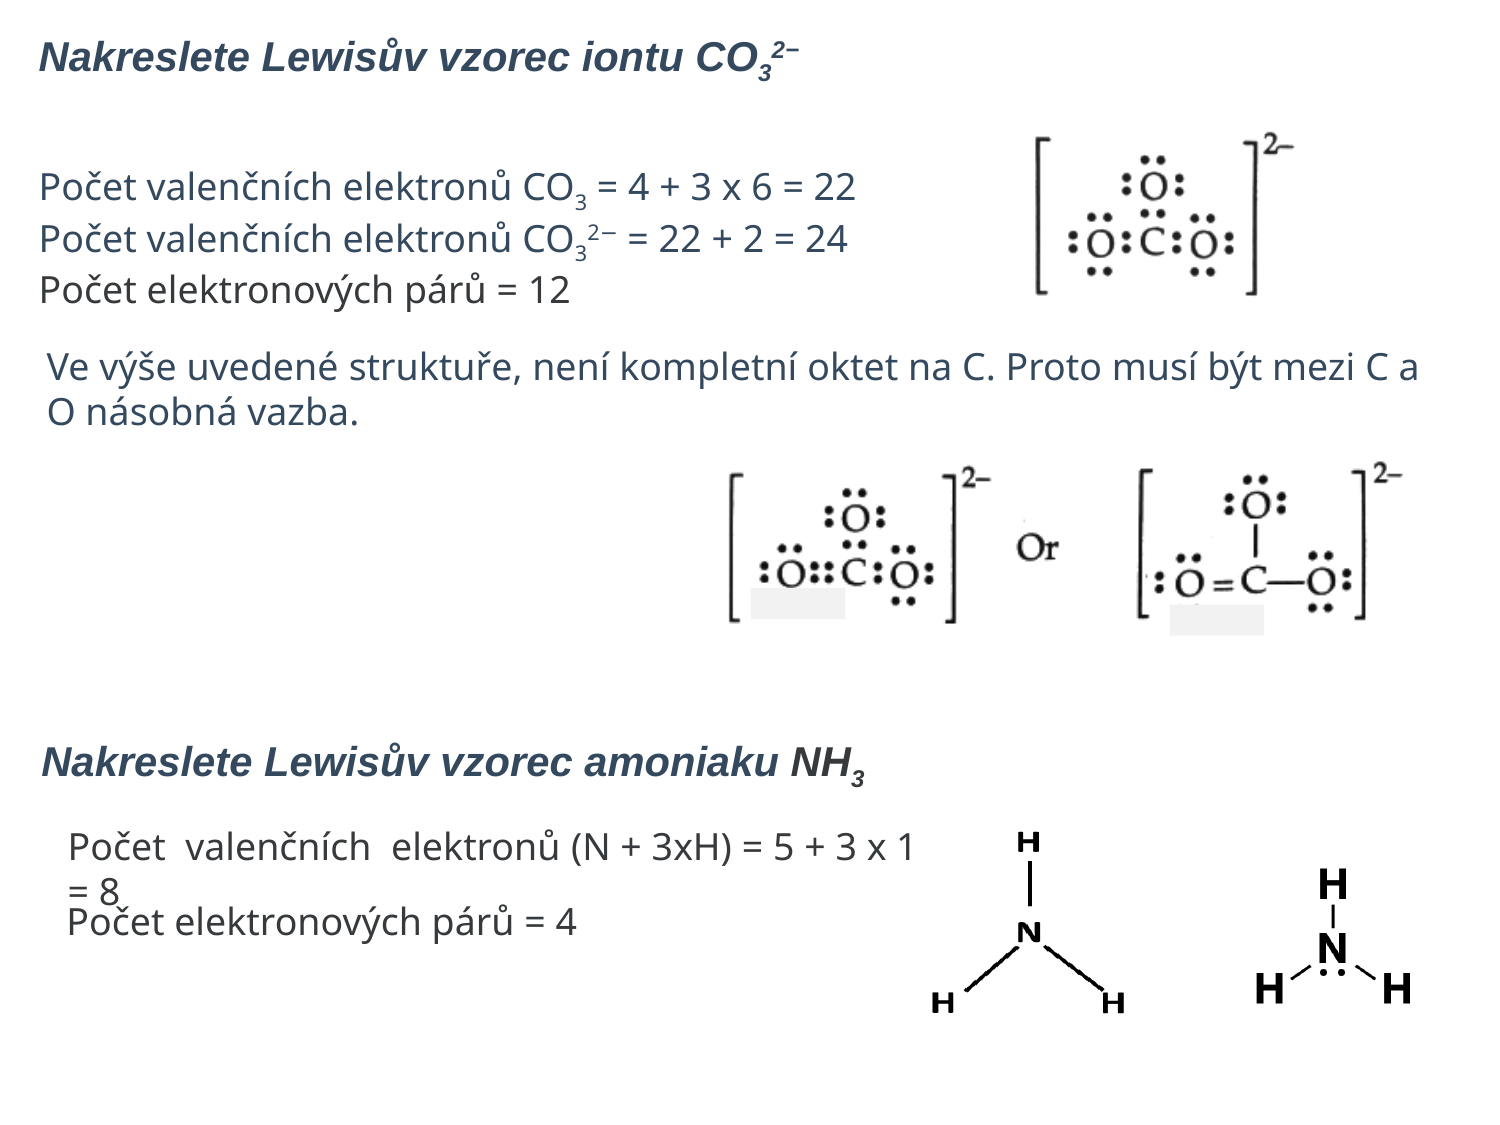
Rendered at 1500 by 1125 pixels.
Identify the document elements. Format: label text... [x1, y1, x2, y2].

picture [915, 821, 1141, 1021]
text_box Počet valenčních elektronů (N + 3xH) = 5 + 3 x 1 = 8 [53, 815, 951, 965]
text_box Počet valenčních elektronů CO3 = 4 + 3 x 6 = 22 Počet valenčních elektronů CO32− = 22 + 2 = 24 Počet elektronových párů = 12 [23, 155, 1415, 318]
text_box Ve výše uvedené struktuře, není kompletní oktet na C. Proto musí být mezi C a O násobná vazba. [31, 335, 1449, 441]
text_box Počet elektronových párů = 4 [51, 890, 742, 951]
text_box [26, 452, 1410, 794]
text_box Nakreslete Lewisův vzorec iontu CO32− [23, 22, 1215, 94]
picture [1250, 860, 1415, 1010]
picture [1009, 115, 1317, 303]
